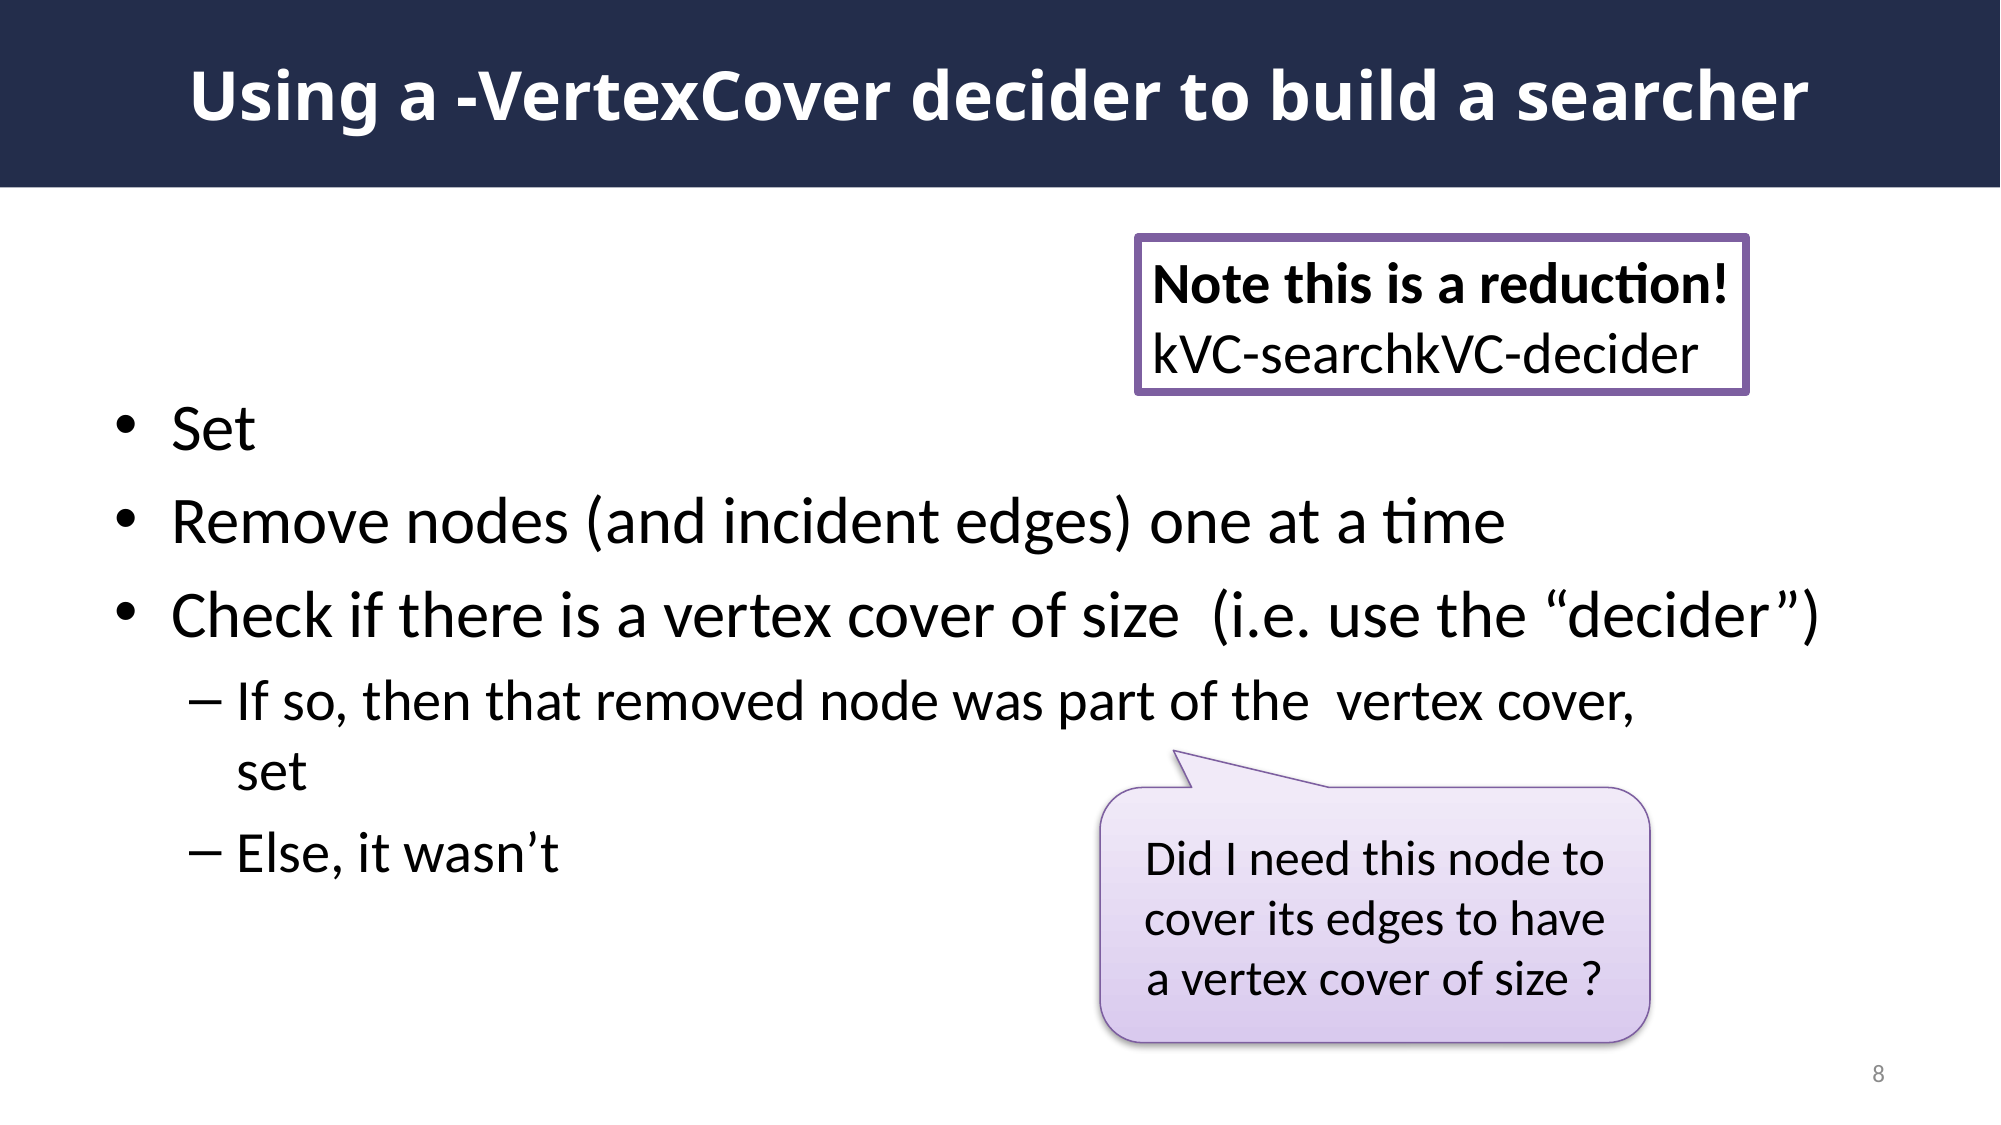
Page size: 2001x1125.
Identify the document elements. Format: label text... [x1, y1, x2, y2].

slide_number 8 [1433, 1042, 1900, 1103]
